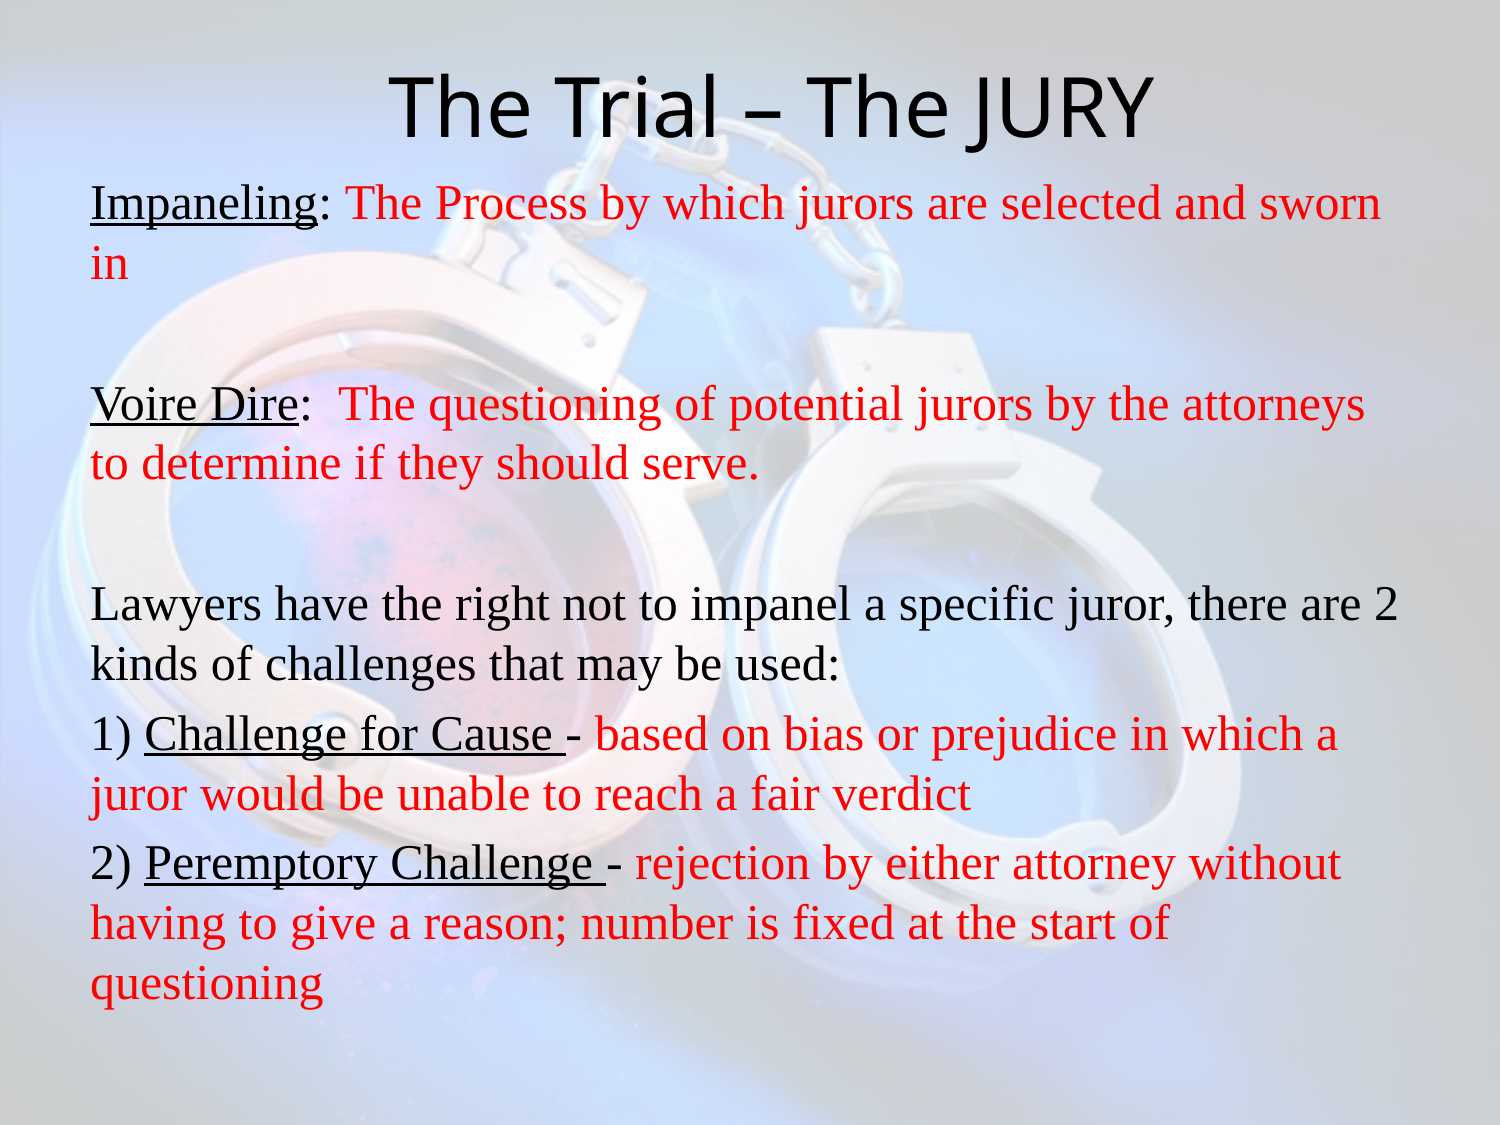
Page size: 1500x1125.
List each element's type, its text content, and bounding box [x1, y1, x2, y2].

list Impaneling: The Process by which jurors are selected and sworn in Voire Dire: The questioning of potential jurors by the attorneys to determine if they should serve. Lawyers have the right not to impanel a specific juror, there are 2 kinds of challenges that may be used: 1) Challenge for Cause - based on bias or prejudice in which a juror would be unable to reach a fair verdict 2) Peremptory Challenge - rejection by either attorney without having to give a reason; number is fixed at the start of questioning [75, 162, 1425, 1125]
title The Trial – The JURY [75, 45, 1425, 162]
